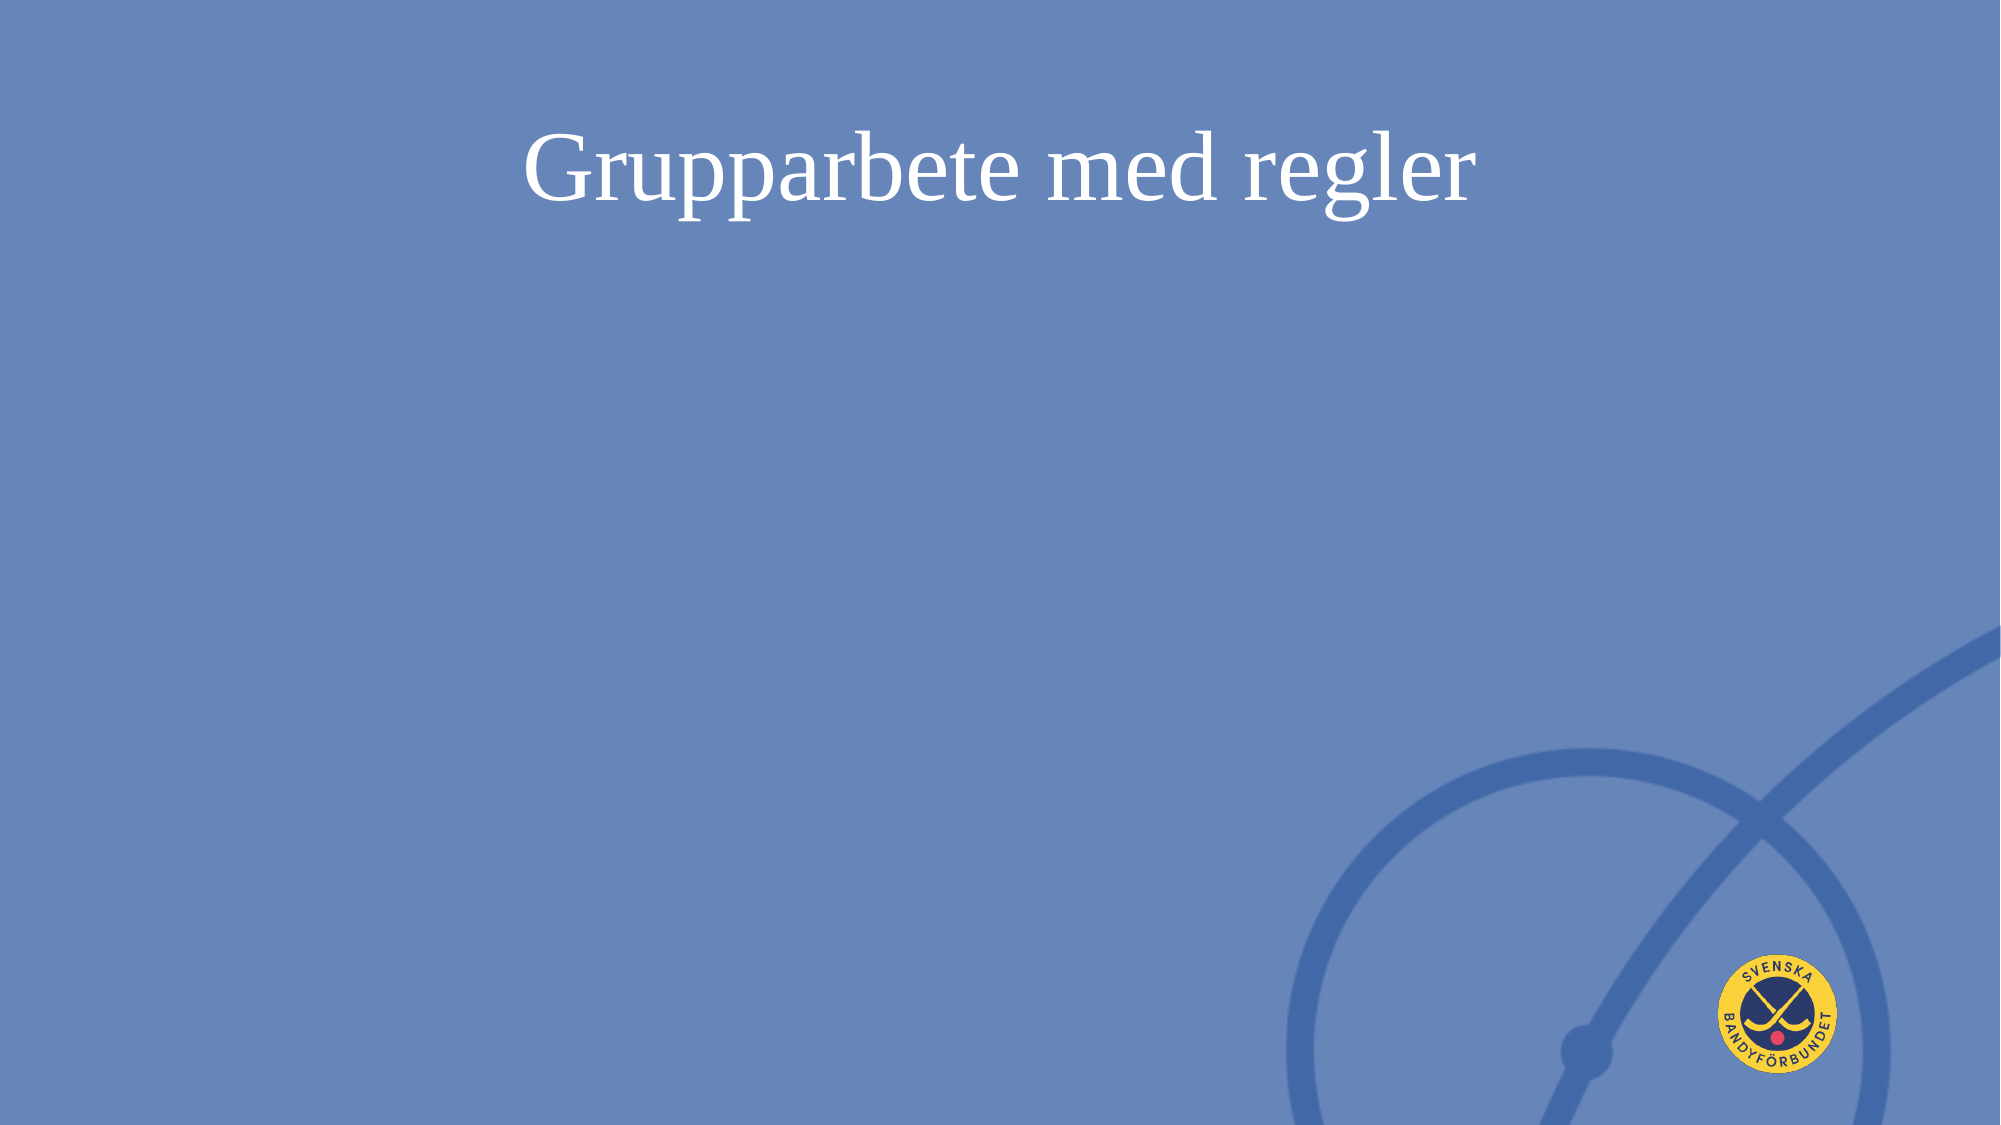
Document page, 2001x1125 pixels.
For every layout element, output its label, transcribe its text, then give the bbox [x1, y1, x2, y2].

title Grupparbete med regler [137, 59, 1863, 278]
picture [1713, 950, 1841, 1077]
